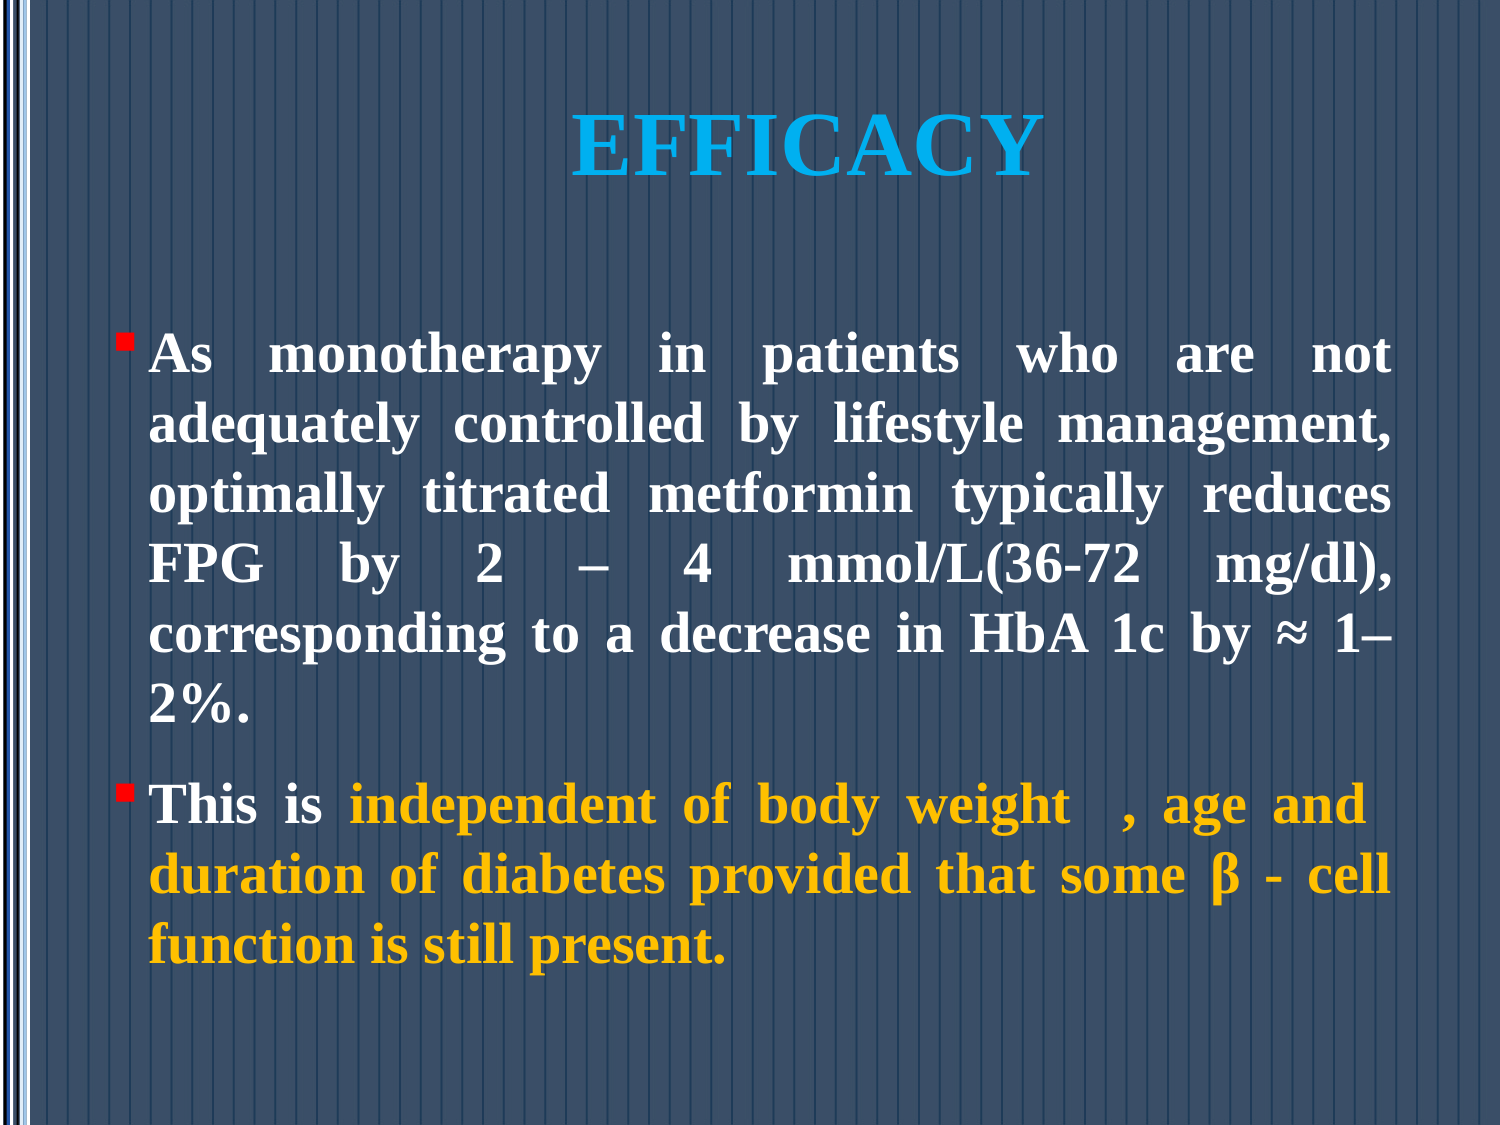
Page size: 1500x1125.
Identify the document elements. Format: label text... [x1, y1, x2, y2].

list As monotherapy in patients who are not adequately controlled by lifestyle management, optimally titrated metformin typically reduces FPG by 2 – 4 mmol/L(36-72 mg/dl), corresponding to a decrease in HbA 1c by ≈ 1– 2%. This is independent of body weight , age and duration of diabetes provided that some β - cell function is still present. [76, 284, 1424, 980]
title EFFICACY [193, 45, 1424, 233]
